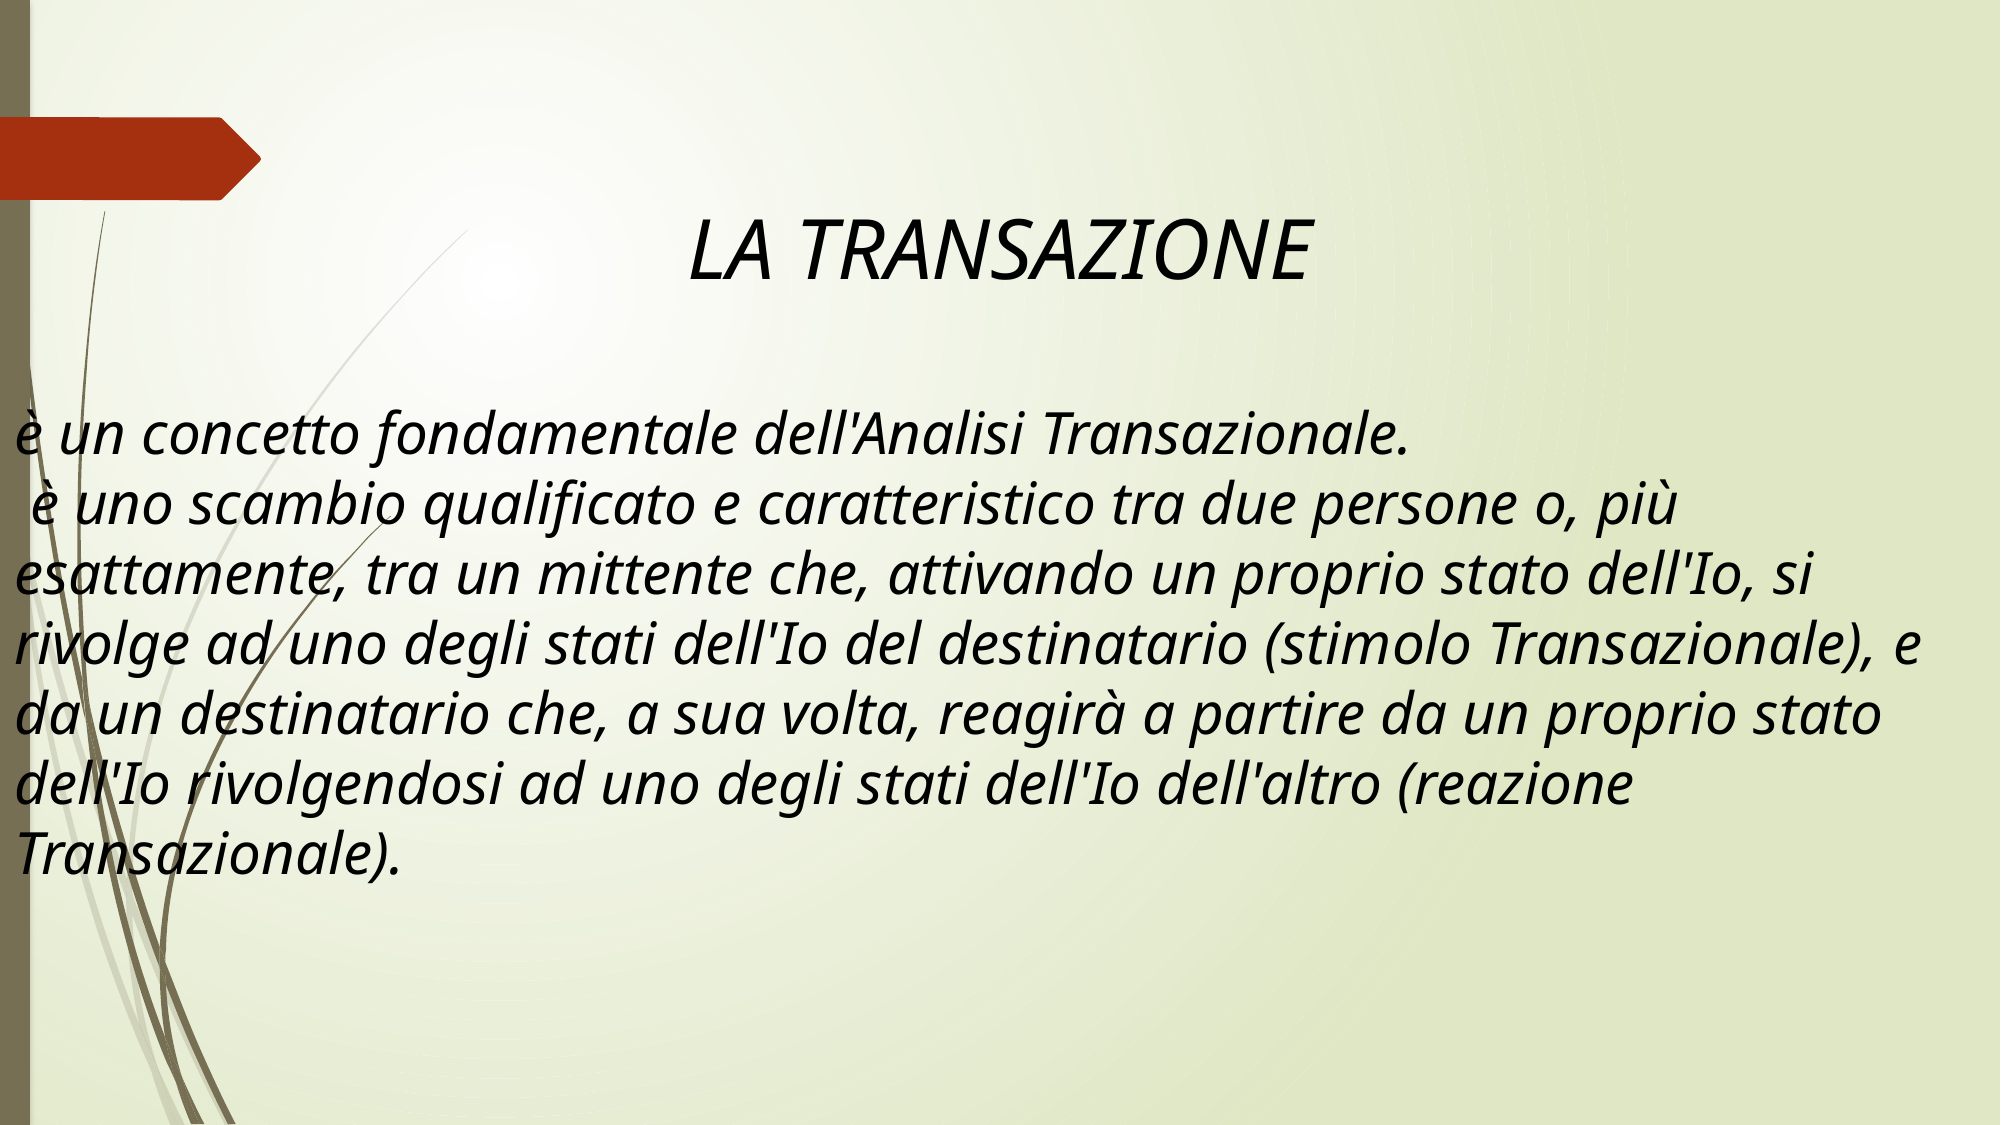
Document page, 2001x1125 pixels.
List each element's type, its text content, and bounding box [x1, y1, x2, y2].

text_box LA TRANSAZIONE è un concetto fondamentale dell'Analisi Transazionale. è uno scambio qualificato e caratteristico tra due persone o, più esattamente, tra un mittente che, attivando un proprio stato dell'Io, si rivolge ad uno degli stati dell'Io del destinatario (stimolo Transazionale), e da un destinatario che, a sua volta, reagirà a partire da un proprio stato dell'Io rivolgendosi ad uno degli stati dell'Io dell'altro (reazione Transazionale). [0, 188, 2000, 964]
